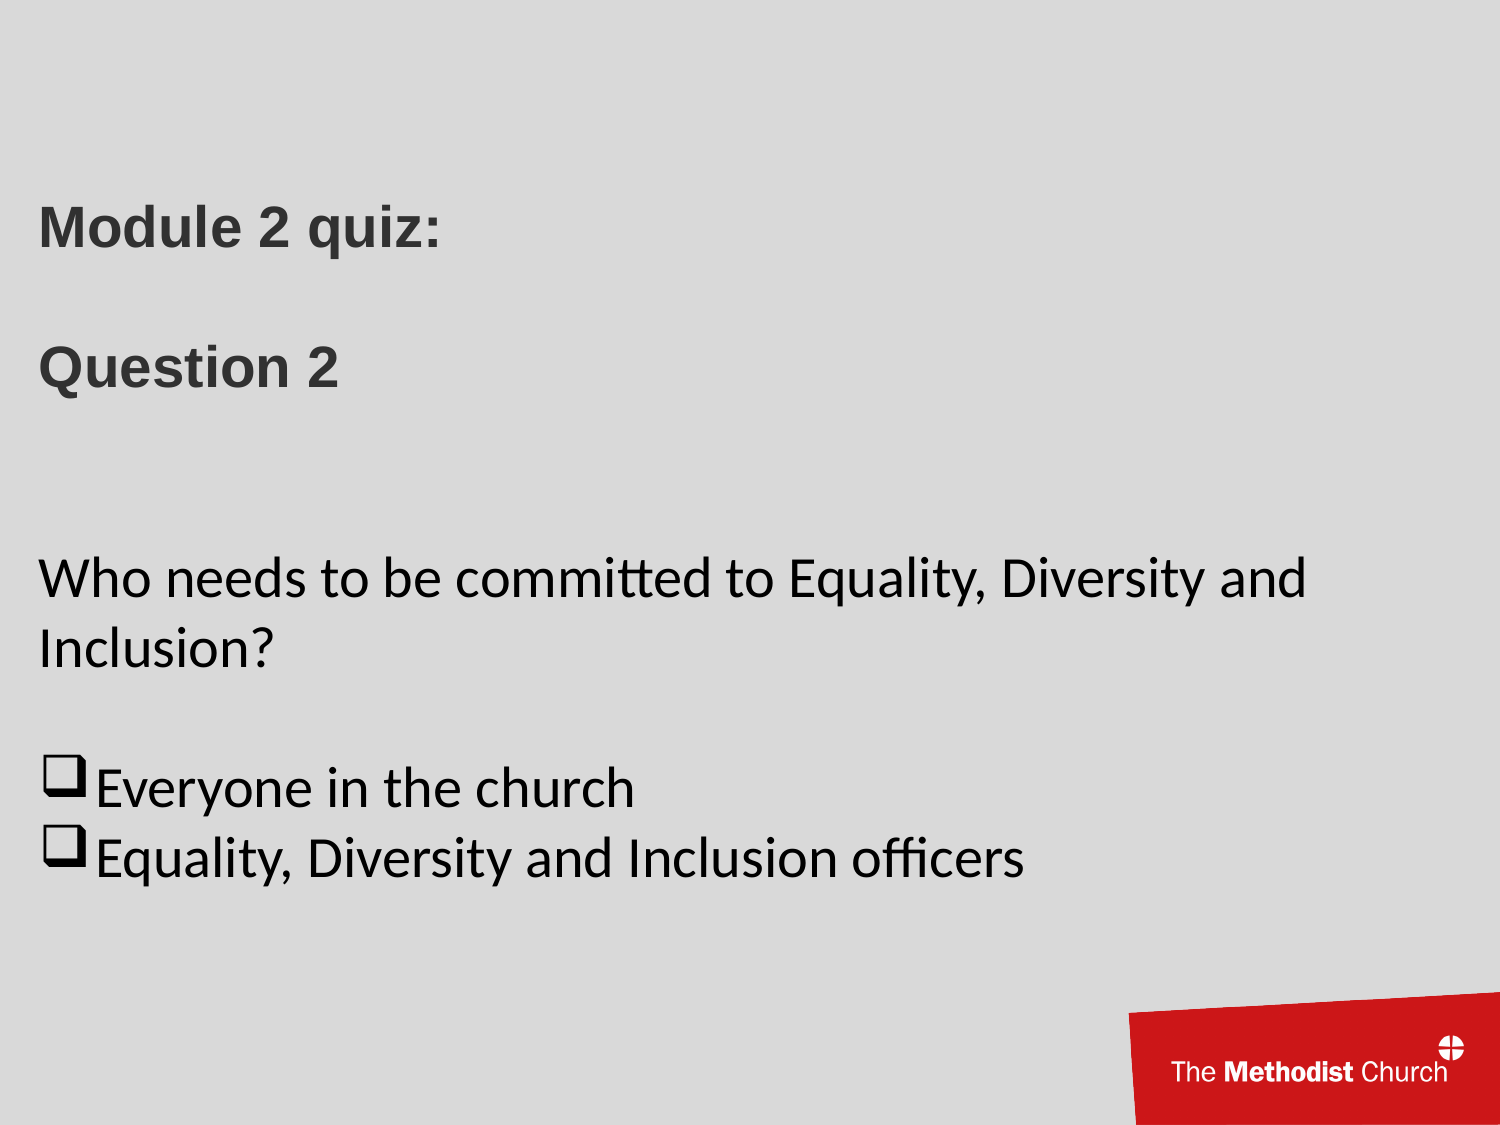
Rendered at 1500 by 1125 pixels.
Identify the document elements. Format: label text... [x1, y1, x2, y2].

text_box Module 2 quiz: Question 2 Who needs to be committed to Equality, Diversity and Inclusion? Everyone in the church Equality, Diversity and Inclusion officers [24, 181, 1469, 897]
picture [1102, 992, 1500, 1125]
